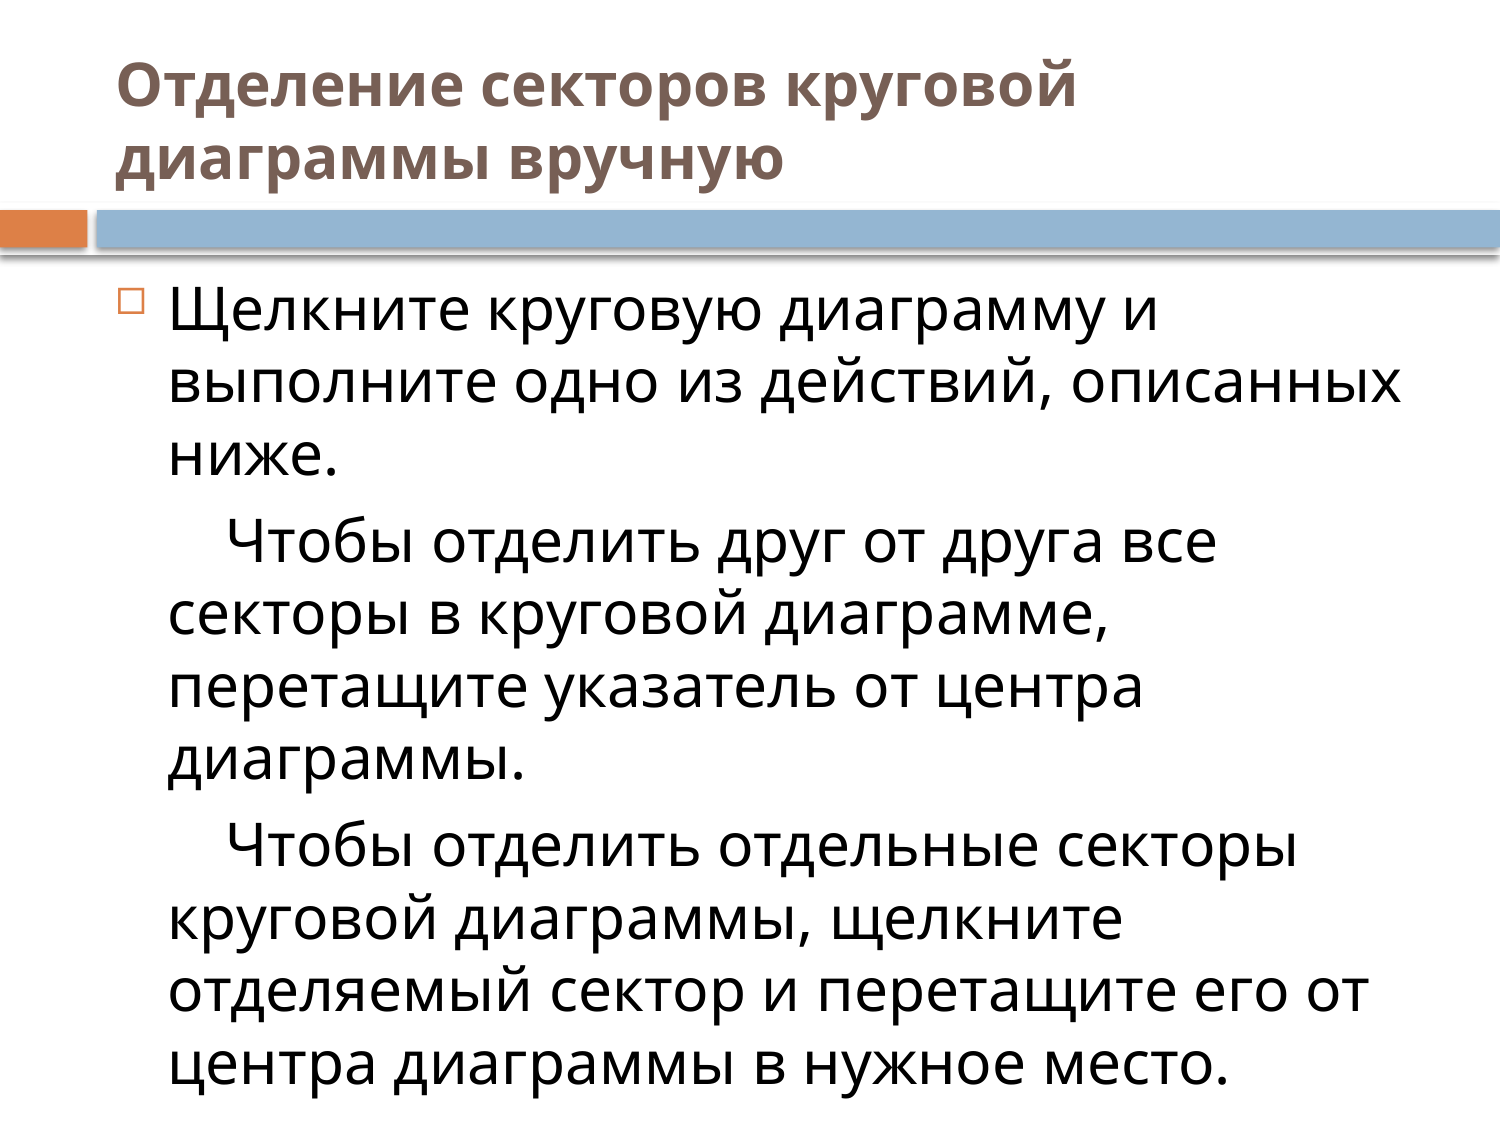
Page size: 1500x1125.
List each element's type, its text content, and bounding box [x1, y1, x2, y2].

list Щелкните круговую диаграмму и выполните одно из действий, описанных ниже. Чтобы отделить друг от друга все секторы в круговой диаграмме, перетащите указатель от центра диаграммы. Чтобы отделить отдельные секторы круговой диаграммы, щелкните отделяемый сектор и перетащите его от центра диаграммы в нужное место. [100, 262, 1438, 1000]
title Отделение секторов круговой диаграммы вручную [100, 37, 1438, 200]
